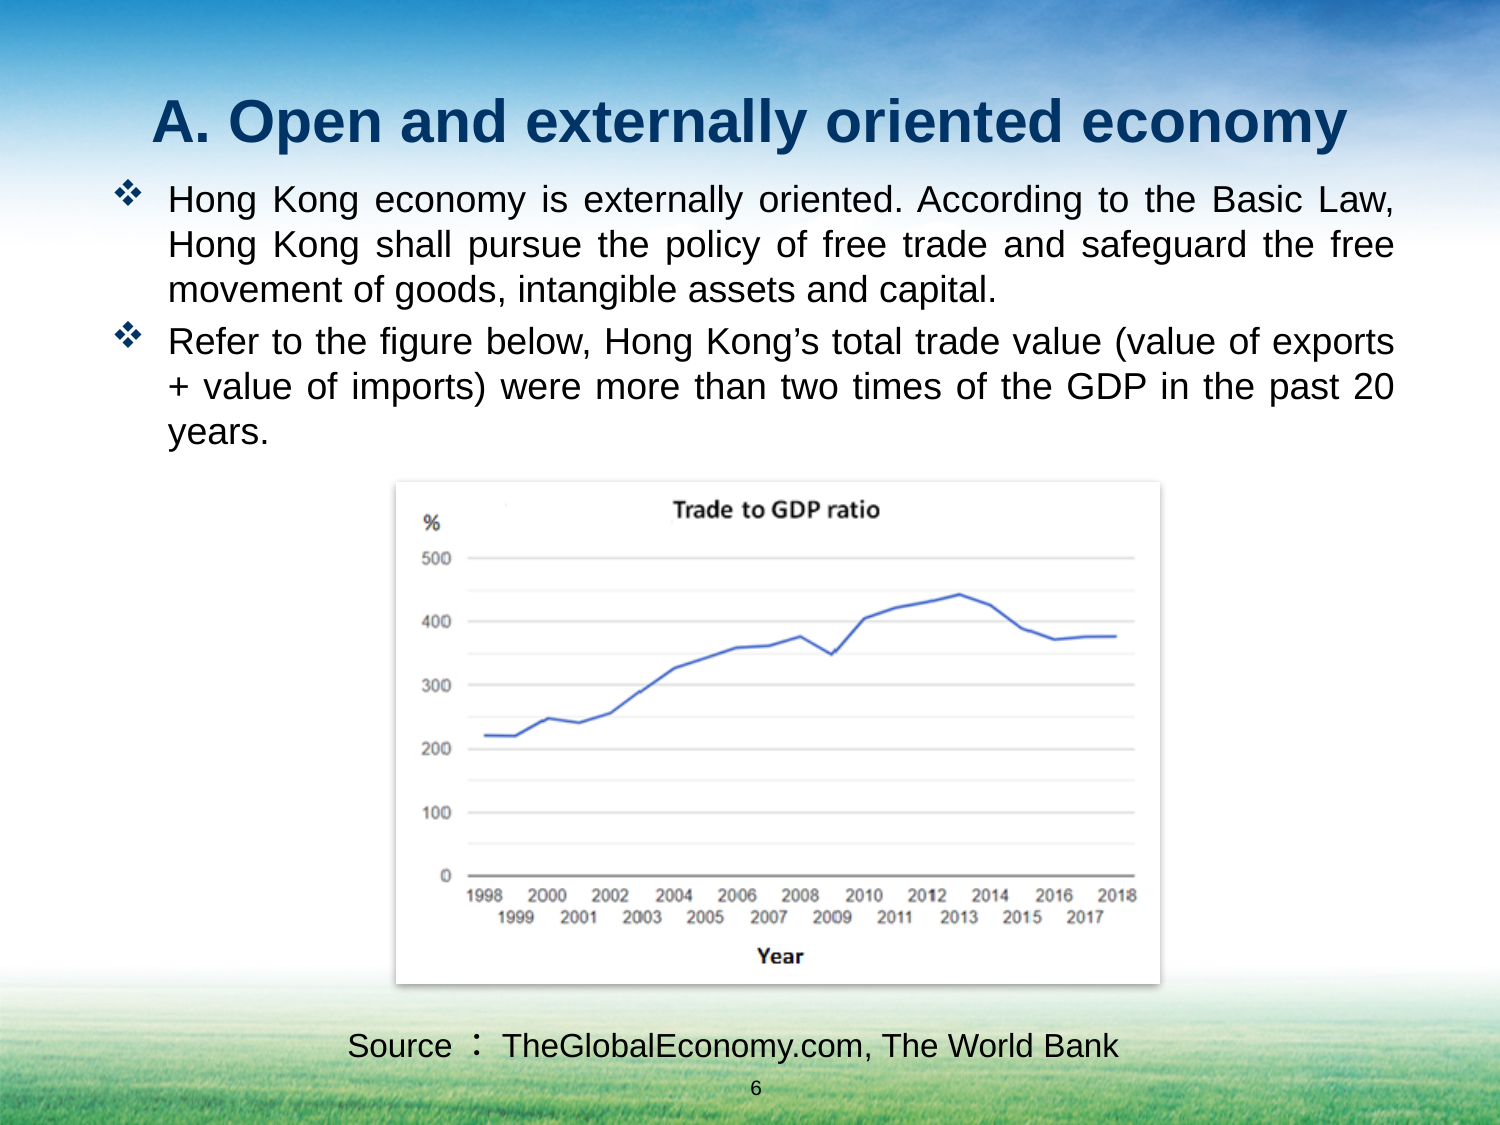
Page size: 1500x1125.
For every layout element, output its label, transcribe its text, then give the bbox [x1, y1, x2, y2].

text_box Source：TheGlobalEconomy.com, The World Bank [332, 1016, 1135, 1072]
text_box Hong Kong economy is externally oriented. According to the Basic Law, Hong Kong shall pursue the policy of free trade and safeguard the free movement of goods, intangible assets and capital. Refer to the figure below, Hong Kong’s total trade value (value of exports + value of imports) were more than two times of the GDP in the past 20 years. [96, 167, 1411, 521]
picture [0, 0, 1500, 1125]
title A. Open and externally oriented economy [103, 46, 1397, 167]
slide_number 6 [687, 1072, 826, 1111]
